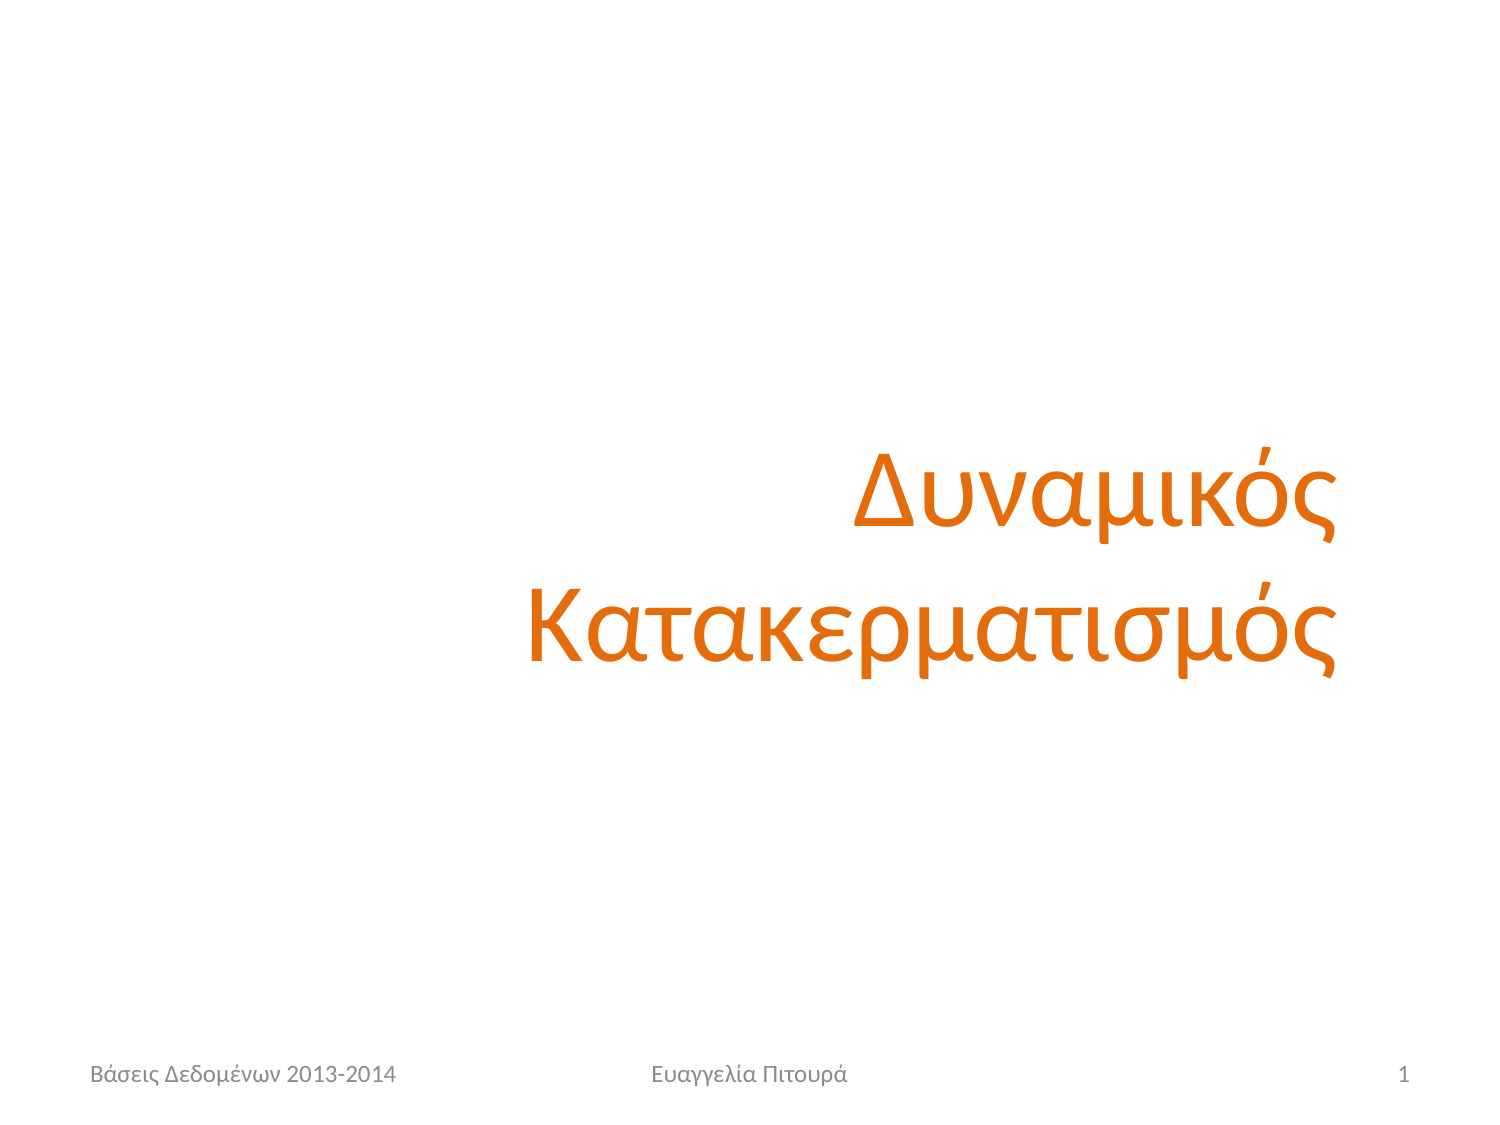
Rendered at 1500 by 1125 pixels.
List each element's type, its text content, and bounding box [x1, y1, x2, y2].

footer Ευαγγελία Πιτουρά [512, 1042, 988, 1103]
text_box Δυναμικός Κατακερματισμός [119, 406, 1353, 692]
slide_number Βάσεις Δεδομένων 2013-2014 [75, 1042, 425, 1103]
slide_number 1 [1074, 1042, 1425, 1103]
